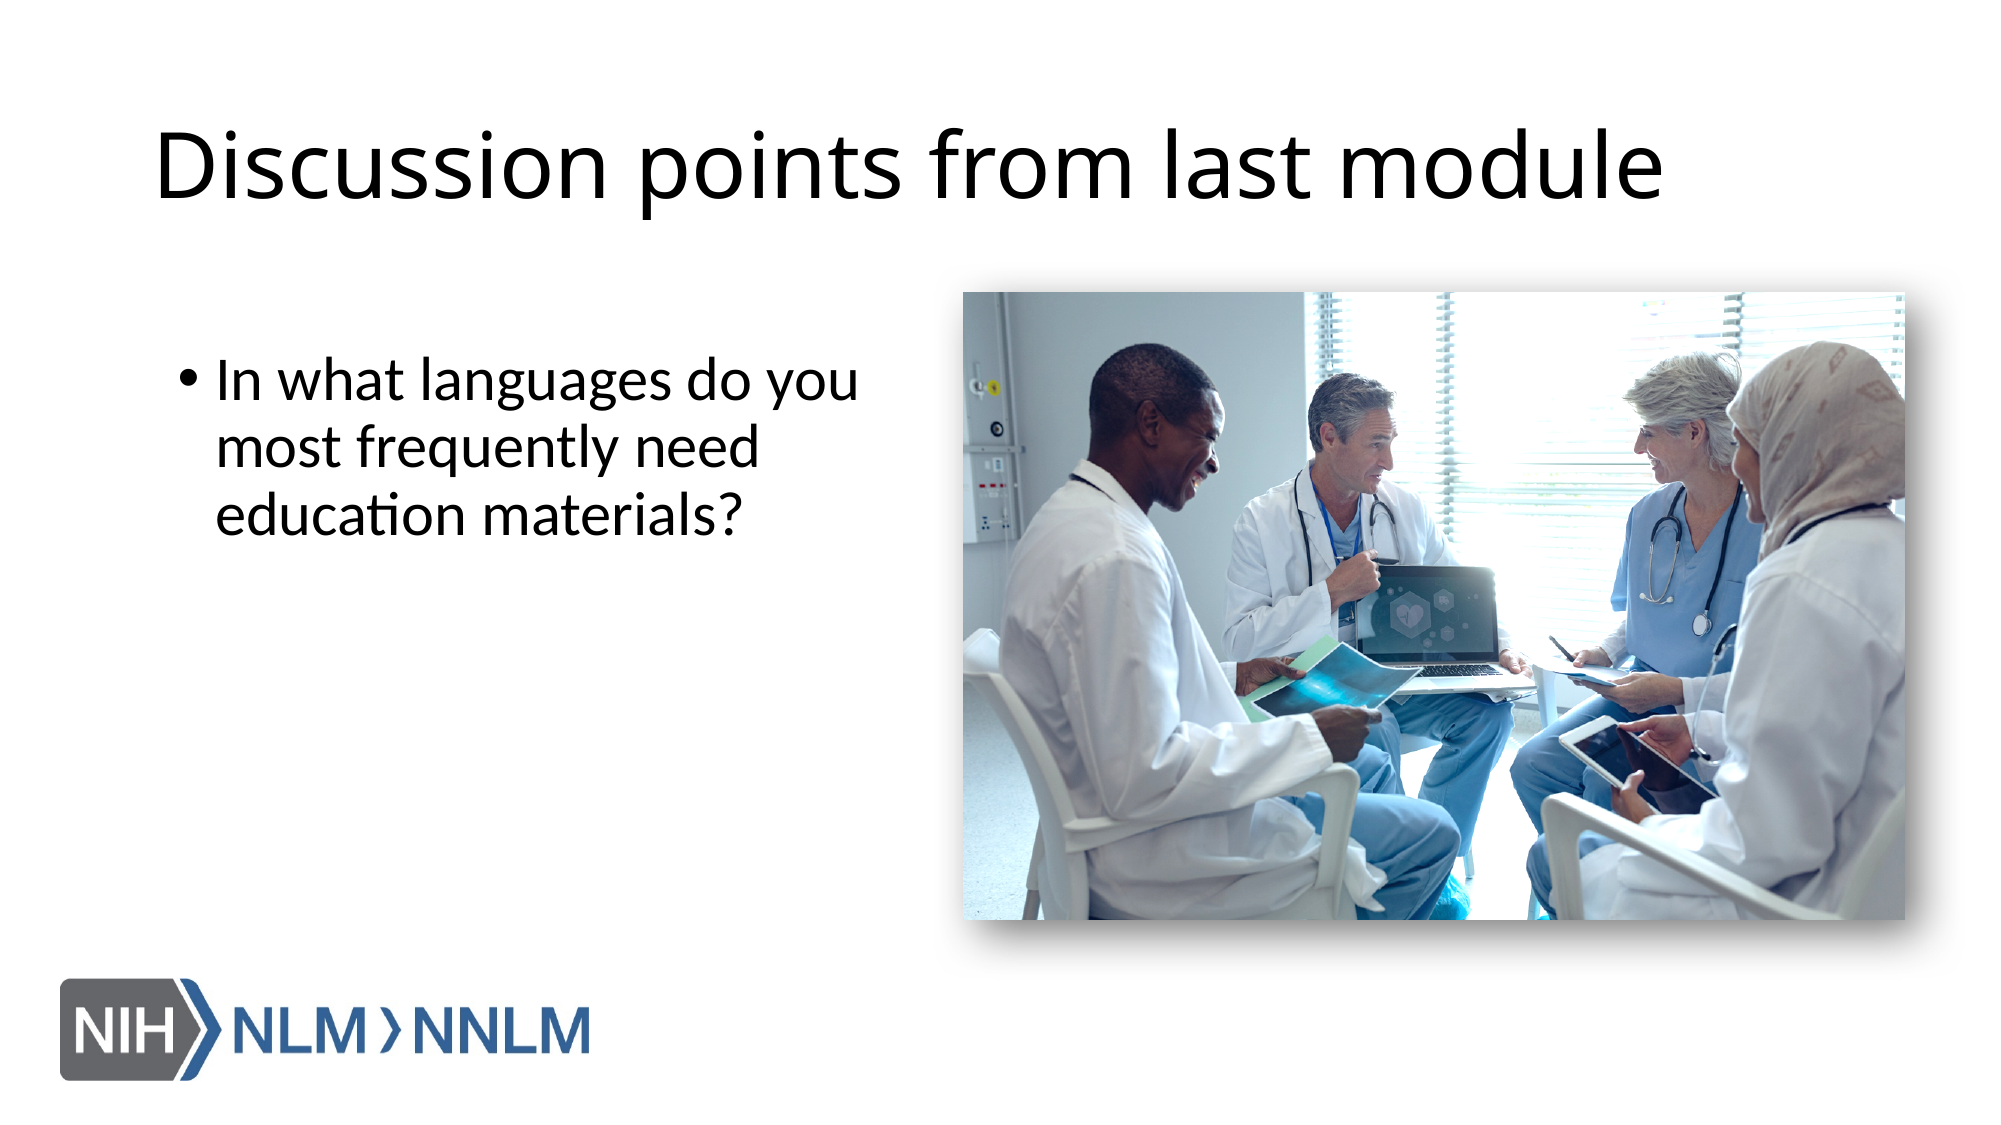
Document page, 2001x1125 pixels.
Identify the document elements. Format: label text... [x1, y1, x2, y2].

title Discussion points from last module [137, 59, 1863, 278]
list In what languages do you most frequently need education materials? [162, 339, 943, 877]
picture [963, 292, 1905, 920]
picture [60, 978, 589, 1081]
